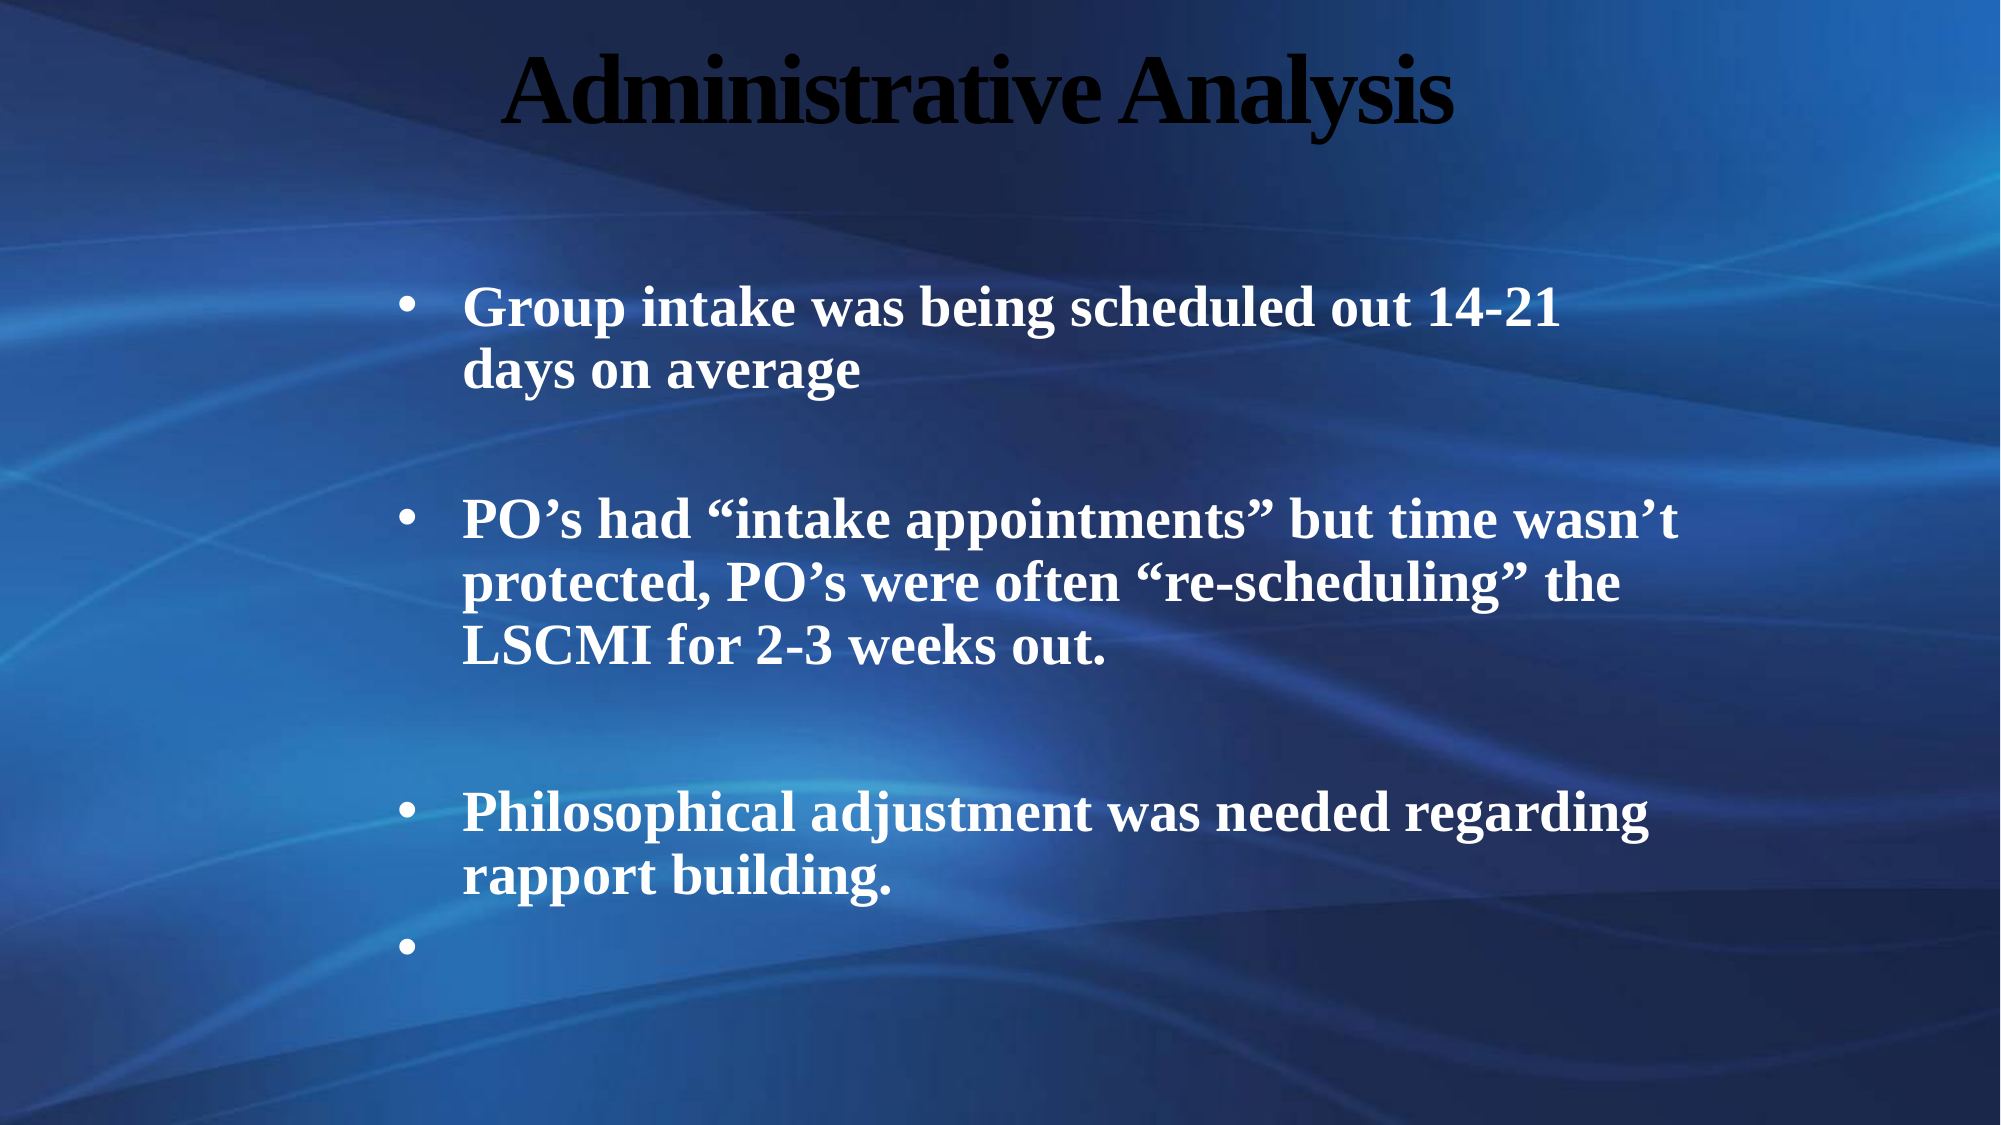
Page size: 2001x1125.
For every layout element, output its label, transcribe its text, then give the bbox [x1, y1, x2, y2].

picture [0, 0, 2001, 1125]
title Administrative Analysis [83, 37, 1917, 147]
list Group intake was being scheduled out 14-21 days on average PO’s had “intake appointments” but time wasn’t protected, PO’s were often “re-scheduling” the LSCMI for 2-3 weeks out. Philosophical adjustment was needed regarding rapport building. [312, 275, 1688, 983]
